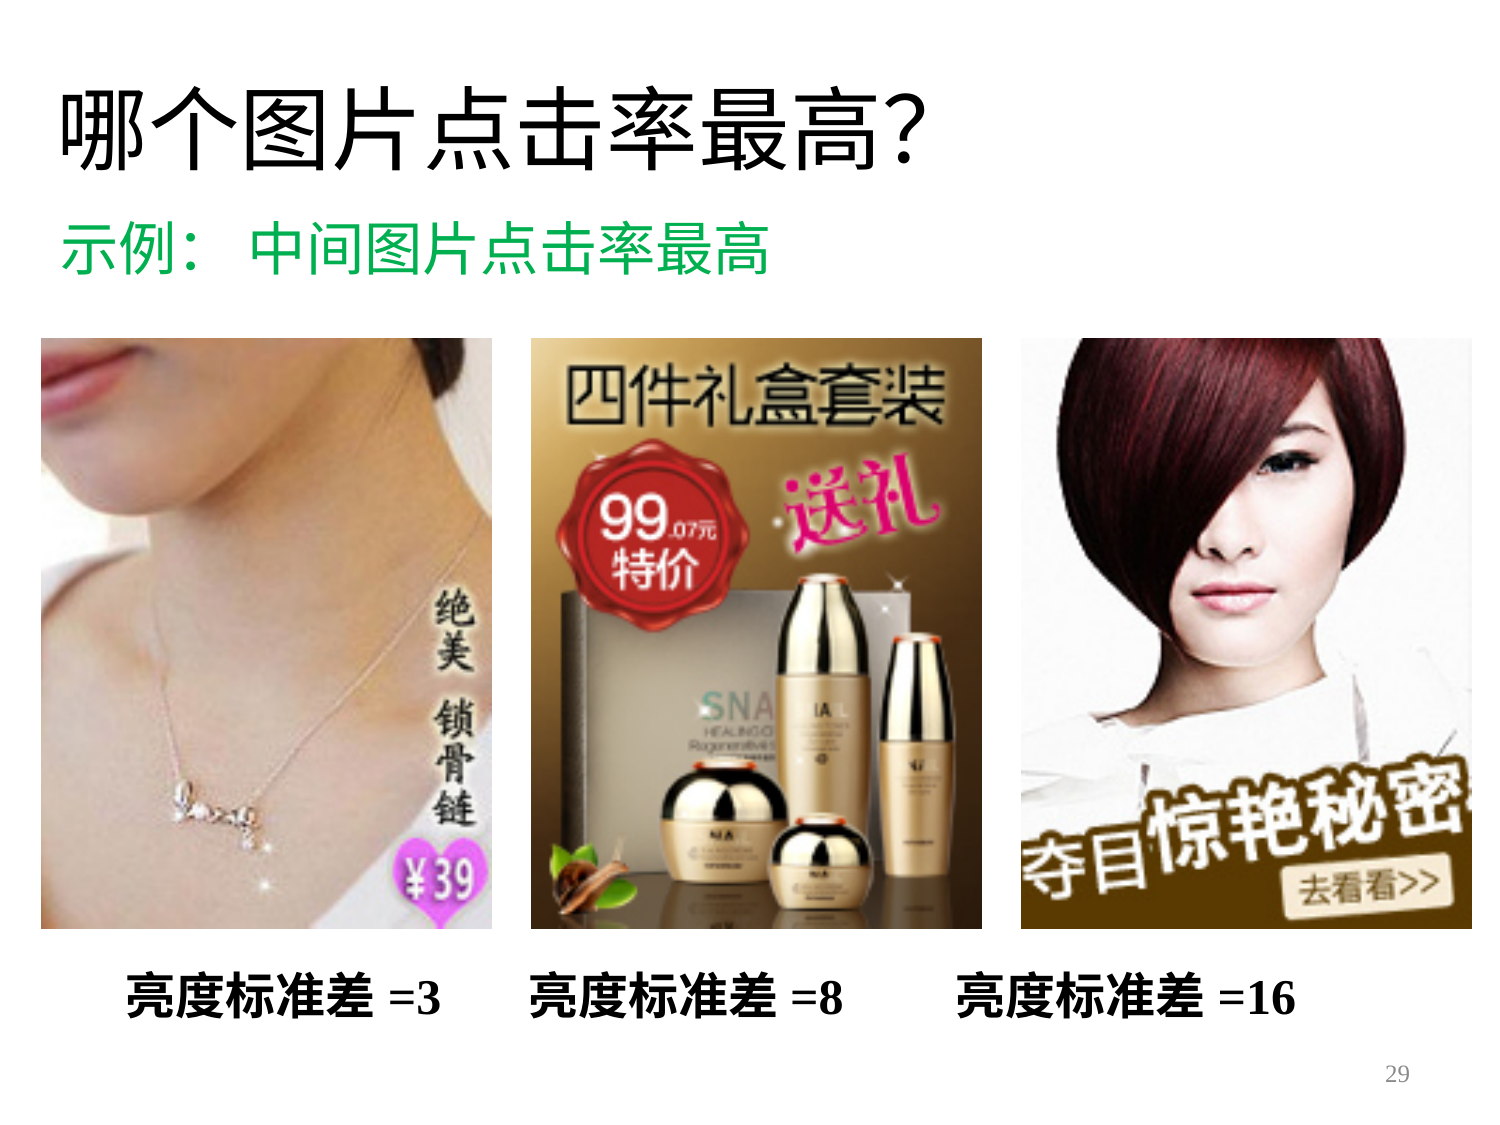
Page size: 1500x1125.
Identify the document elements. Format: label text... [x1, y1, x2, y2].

title 示例： 中间图片点击率最高 [45, 191, 1396, 304]
picture [1021, 337, 1472, 929]
text_box 亮度标准差=3 亮度标准差=8 亮度标准差=16 [65, 957, 1473, 1033]
text_box 哪个图片点击率最高？ [41, 64, 989, 190]
slide_number 29 [1074, 1042, 1425, 1103]
picture [531, 337, 982, 929]
picture [41, 337, 492, 929]
